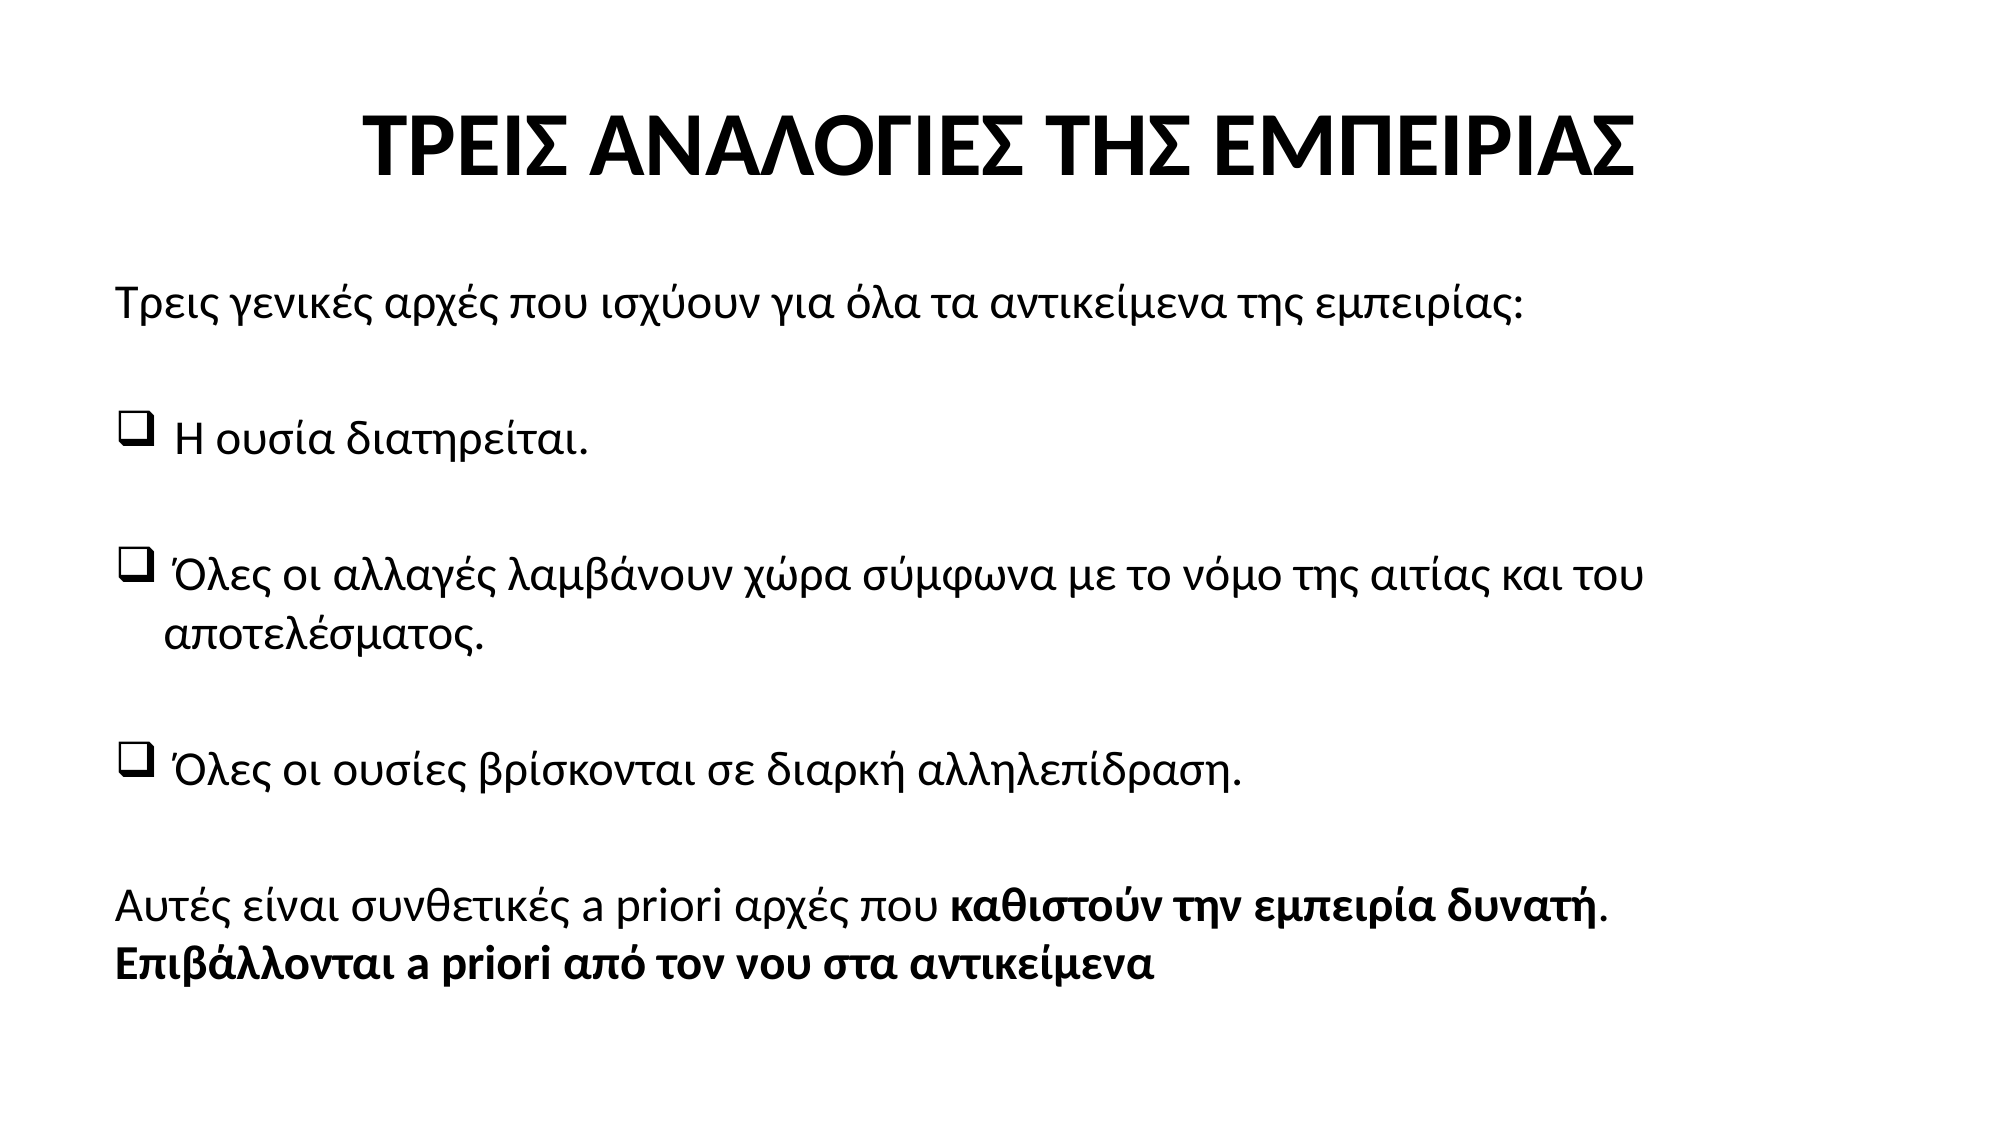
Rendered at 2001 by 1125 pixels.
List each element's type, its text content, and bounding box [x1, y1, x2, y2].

list Τρεις γενικές αρχές που ισχύουν για όλα τα αντικείμενα της εμπειρίας: Η ουσία διατηρείται. Όλες οι αλλαγές λαμβάνουν χώρα σύμφωνα με το νόμο της αιτίας και του αποτελέσματος. Όλες οι ουσίες βρίσκονται σε διαρκή αλληλεπίδραση. Αυτές είναι συνθετικές a priori αρχές που καθιστούν την εμπειρία δυνατή. Επιβάλλονται a priori από τον νου στα αντικείμενα [99, 262, 1900, 1005]
title ΤΡΕΙΣ ΑΝΑΛΟΓΙΕΣ ΤΗΣ ΕΜΠΕΙΡΙΑΣ [99, 45, 1900, 233]
